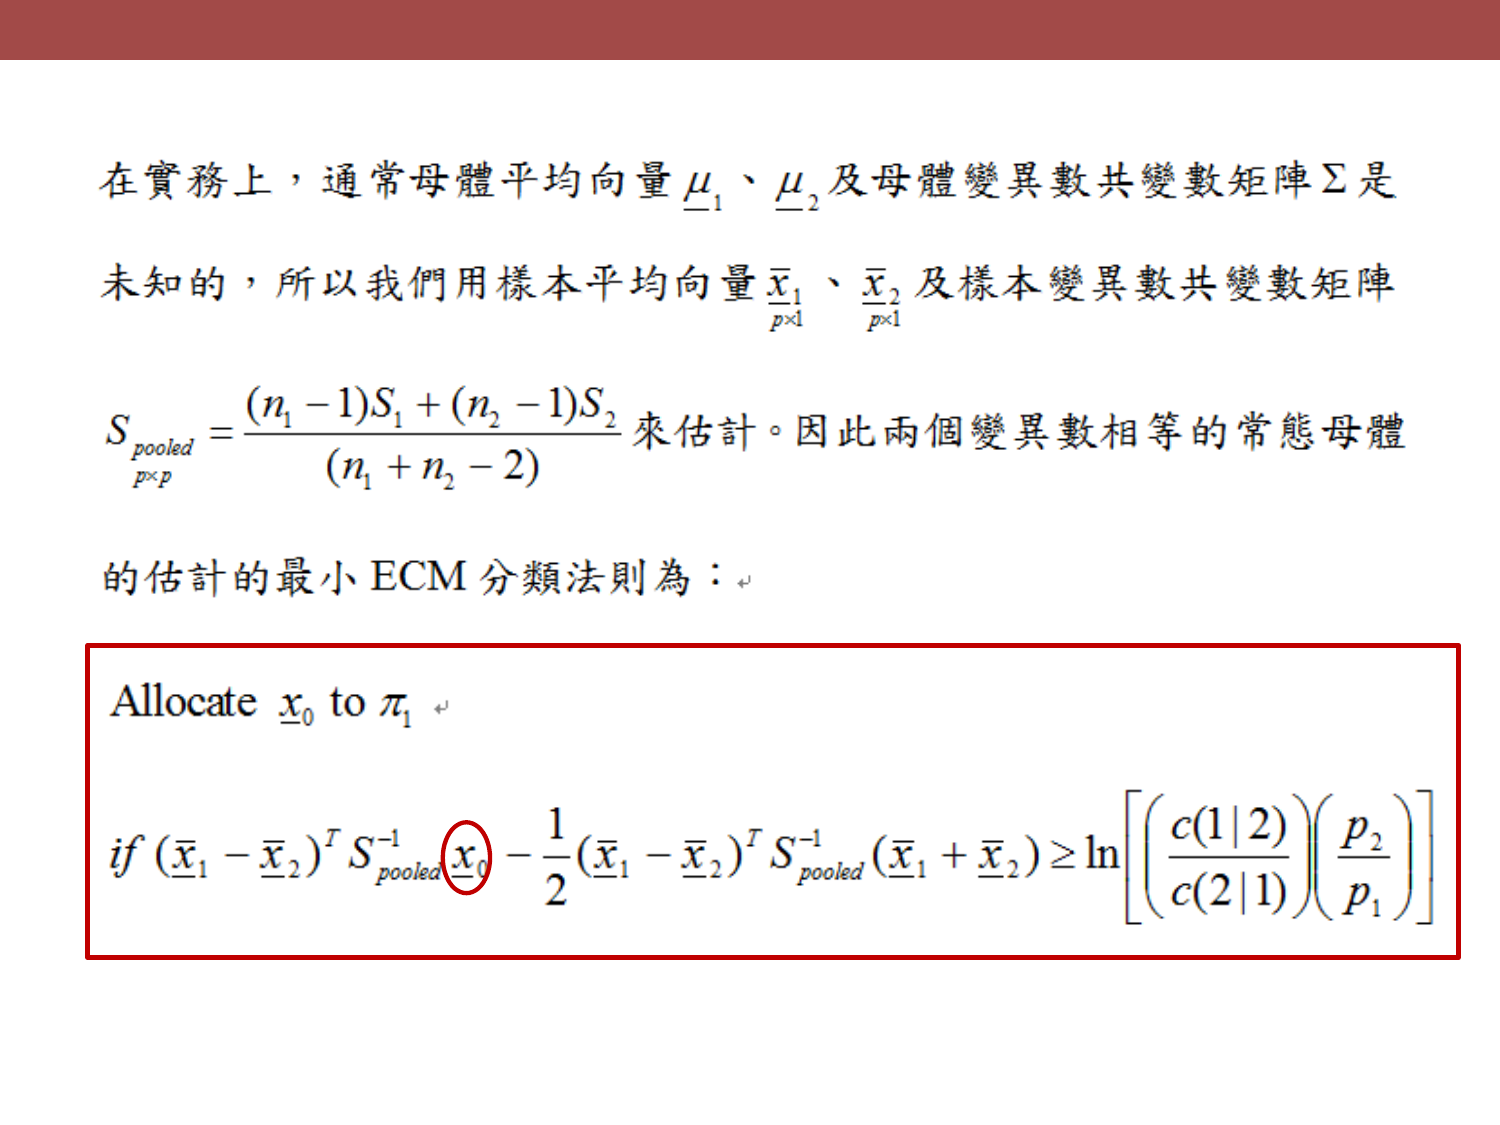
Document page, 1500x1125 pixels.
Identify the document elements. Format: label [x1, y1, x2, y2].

picture [17, 656, 1447, 959]
picture [91, 357, 1413, 614]
picture [87, 136, 1413, 350]
text_box [86, 643, 1461, 960]
